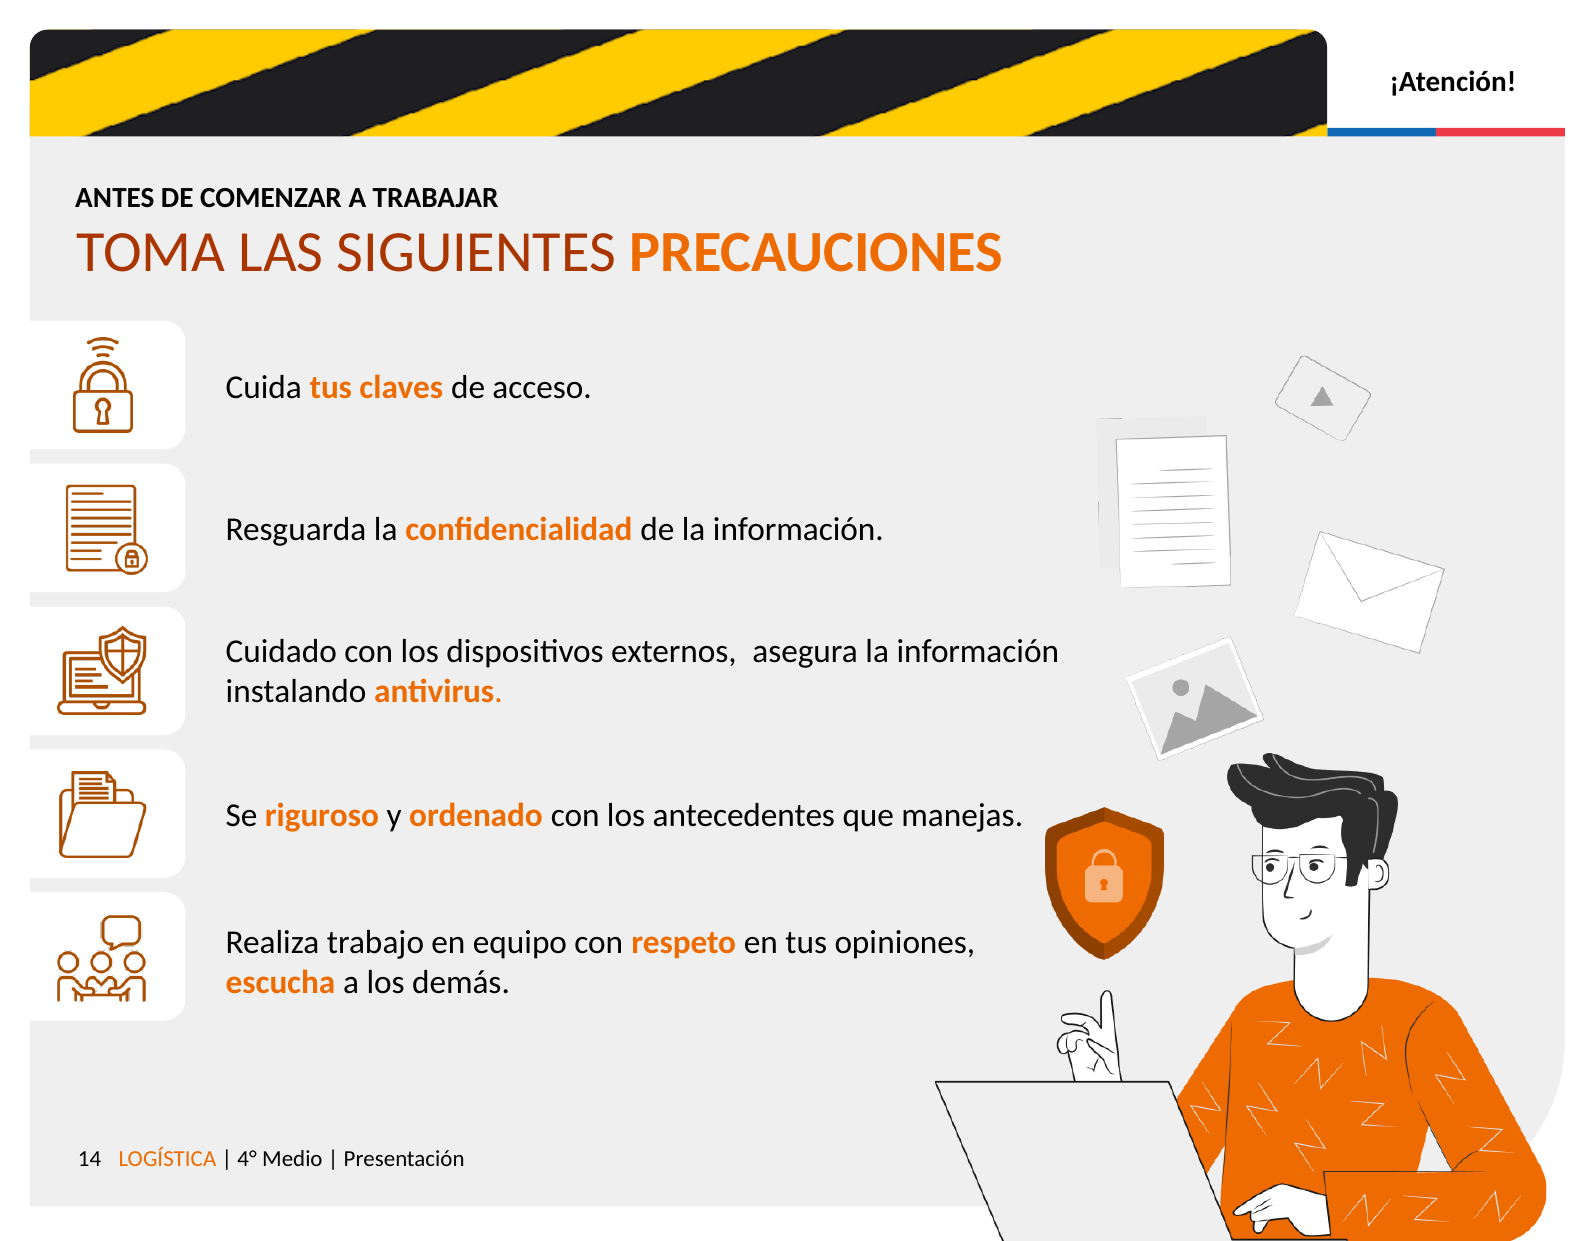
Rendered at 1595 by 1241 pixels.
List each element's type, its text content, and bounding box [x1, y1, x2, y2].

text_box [0, 606, 919, 736]
text_box TOMA LAS SIGUIENTES PRECAUCIONES [61, 228, 1213, 281]
text_box ANTES DE COMENZAR A TRABAJAR [60, 200, 832, 226]
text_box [0, 320, 919, 450]
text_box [0, 749, 919, 879]
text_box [0, 463, 919, 593]
picture [924, 256, 1552, 1241]
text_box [0, 891, 919, 1021]
picture [29, 29, 1328, 137]
